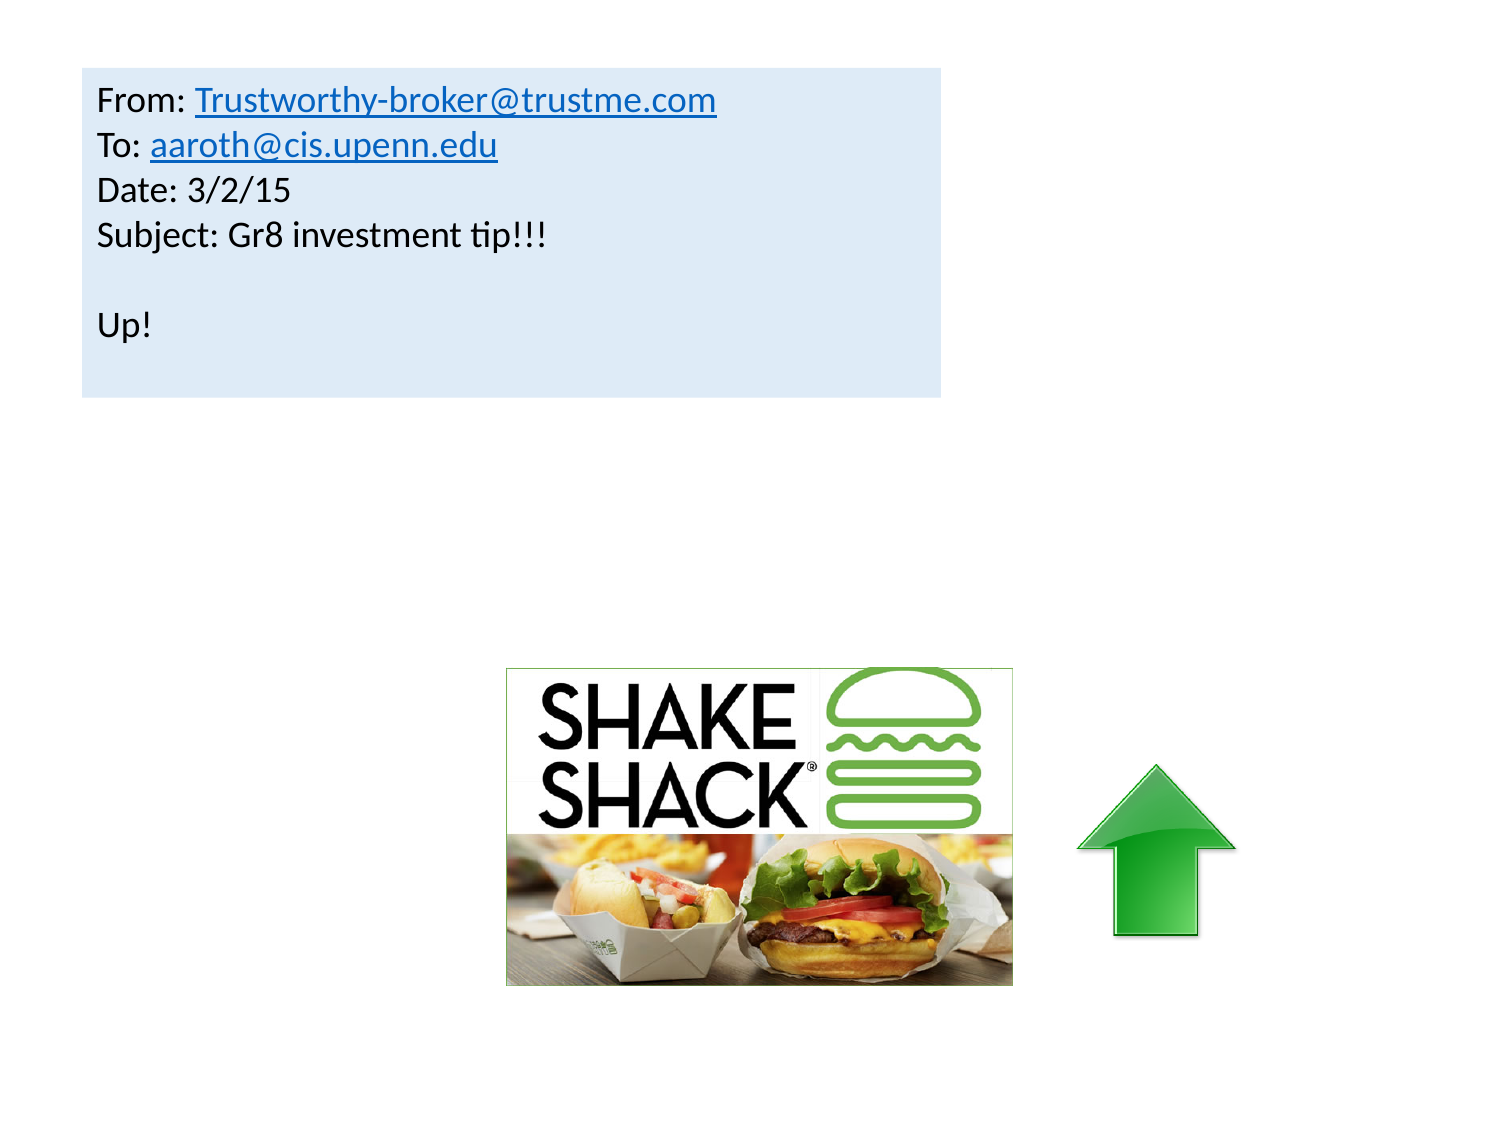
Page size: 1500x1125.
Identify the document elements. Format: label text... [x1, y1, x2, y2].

picture [1066, 761, 1246, 941]
picture [506, 667, 1013, 986]
text_box From: Trustworthy-broker@trustme.com To: aaroth@cis.upenn.edu Date: 3/2/15 Subject: Gr8 investment tip!!! Up! [82, 67, 941, 398]
